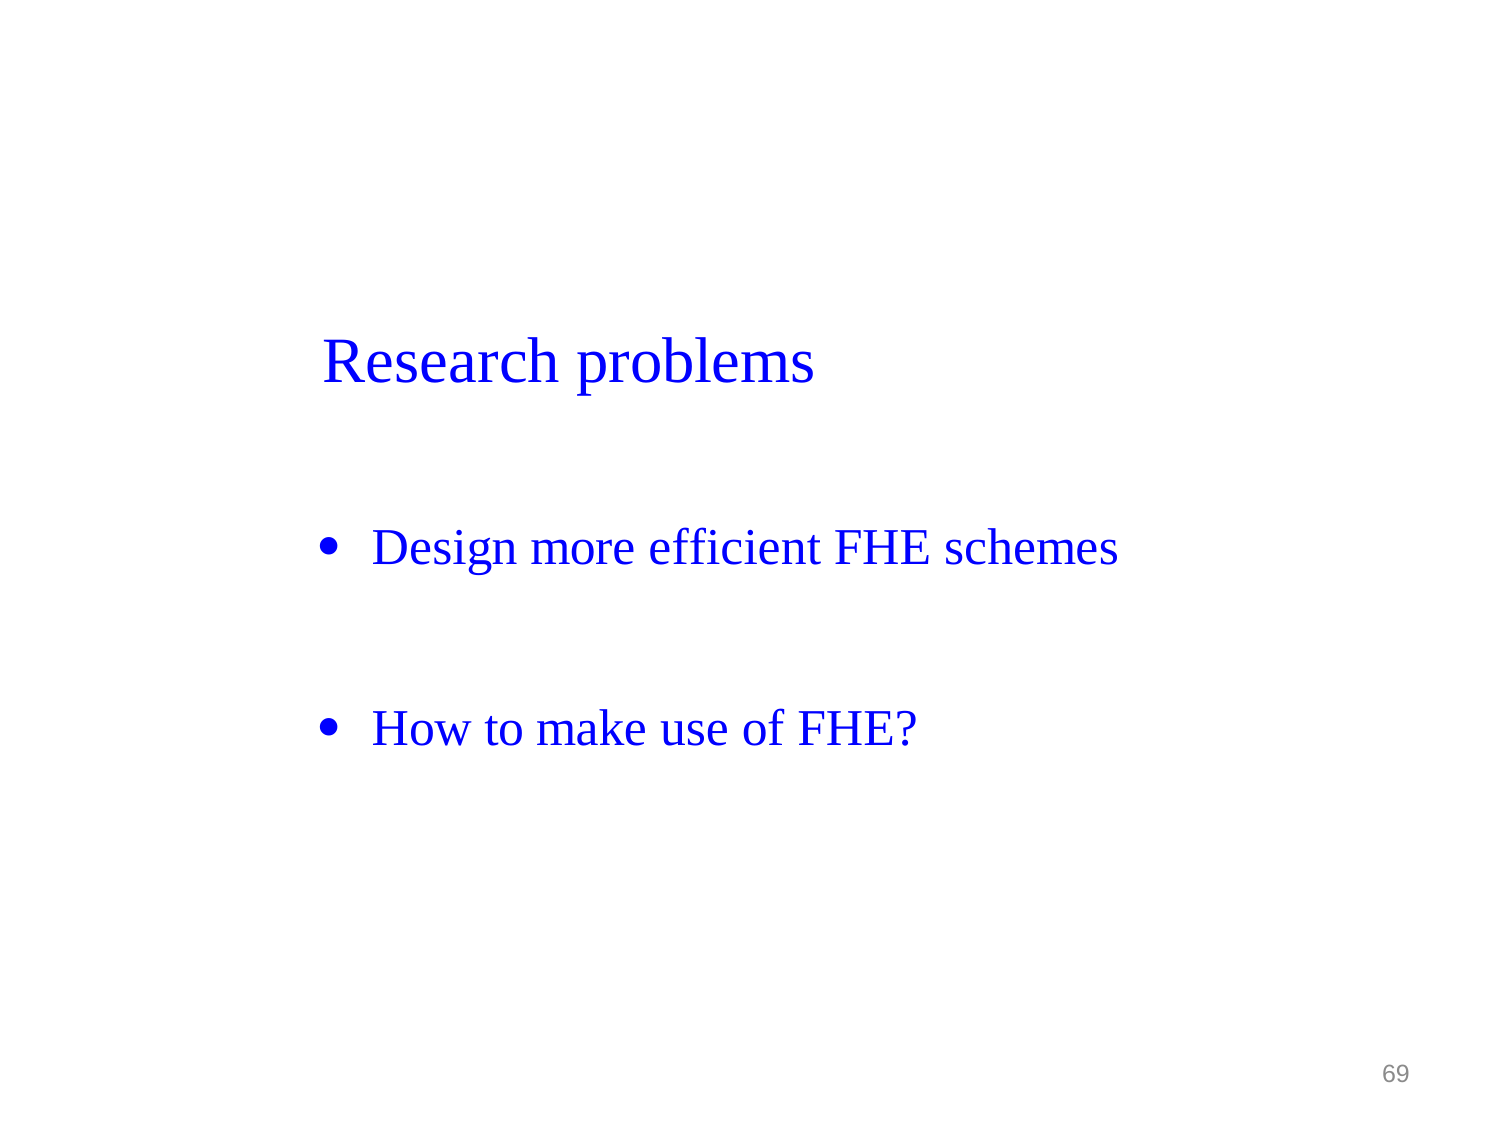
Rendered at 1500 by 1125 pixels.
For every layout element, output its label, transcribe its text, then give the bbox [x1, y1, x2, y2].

slide_number 69 [1074, 1042, 1425, 1103]
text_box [314, 328, 1130, 759]
